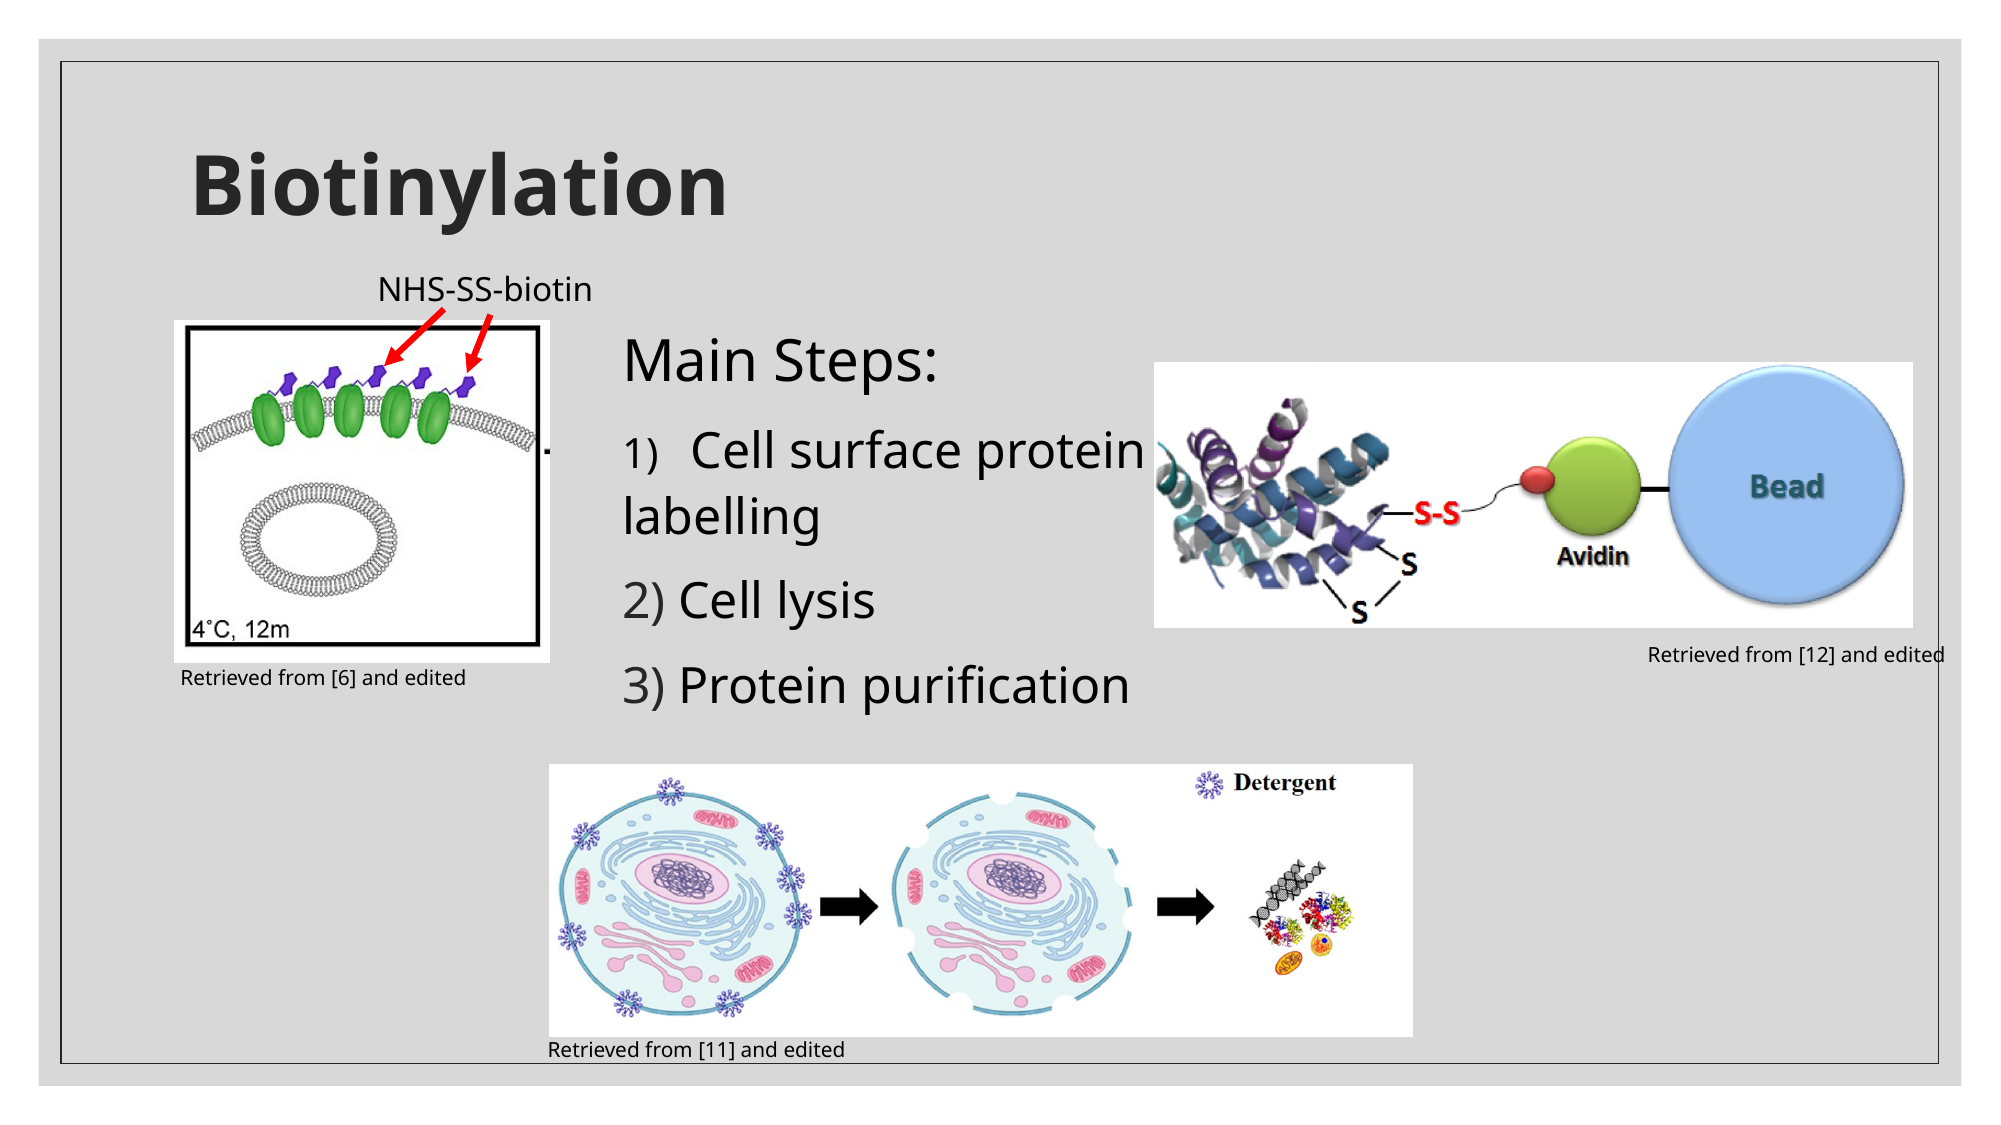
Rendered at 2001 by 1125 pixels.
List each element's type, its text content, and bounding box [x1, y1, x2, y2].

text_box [532, 764, 1413, 1070]
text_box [165, 260, 619, 699]
title Biotinylation [174, 76, 1825, 301]
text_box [1154, 362, 2000, 675]
list Main Steps: 1) Cell surface protein labelling Cell lysis Protein purification [607, 309, 1278, 760]
